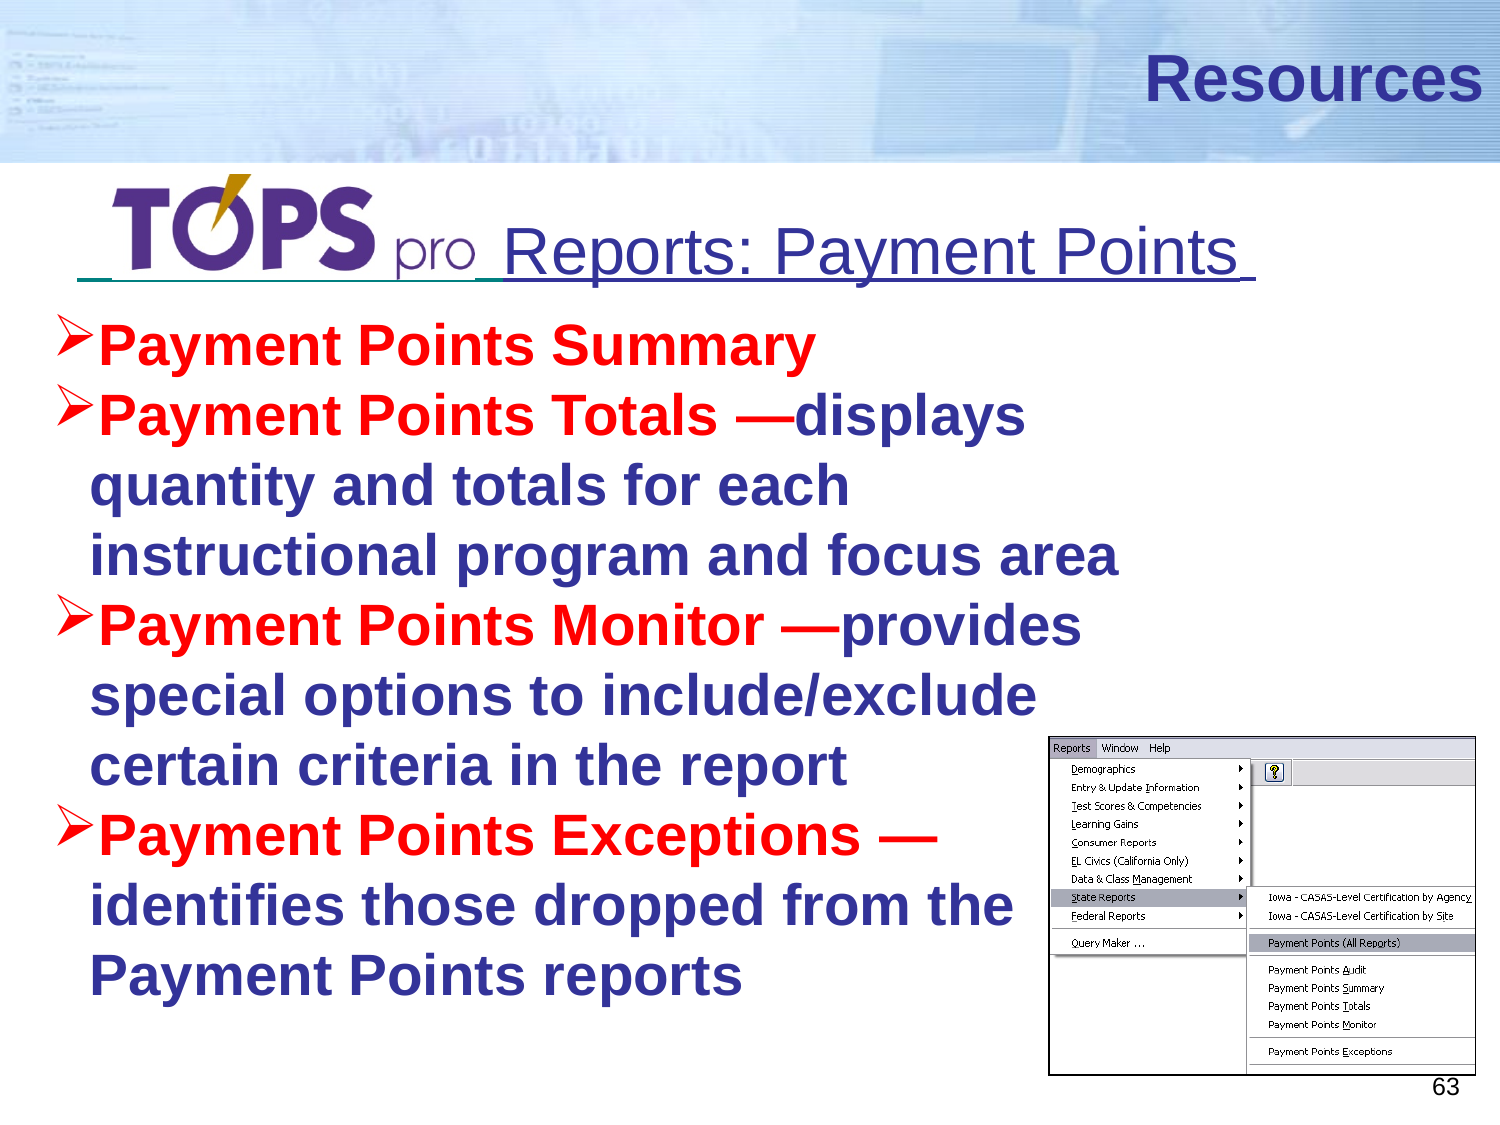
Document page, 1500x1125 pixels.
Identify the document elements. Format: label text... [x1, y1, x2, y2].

list Reports: Payment Points [62, 199, 1388, 376]
text_box Payment Points Summary Payment Points Totals —displays quantity and totals for each instructional program and focus area Payment Points Monitor —provides special options to include/exclude certain criteria in the report Payment Points Exceptions —identifies those dropped from the Payment Points reports [37, 299, 1138, 1015]
slide_number 63 [1124, 1081, 1476, 1104]
picture [112, 174, 476, 280]
title Hours of Instruction [0, 151, 1500, 163]
picture [1049, 737, 1476, 1075]
title Resources [0, 0, 1500, 151]
